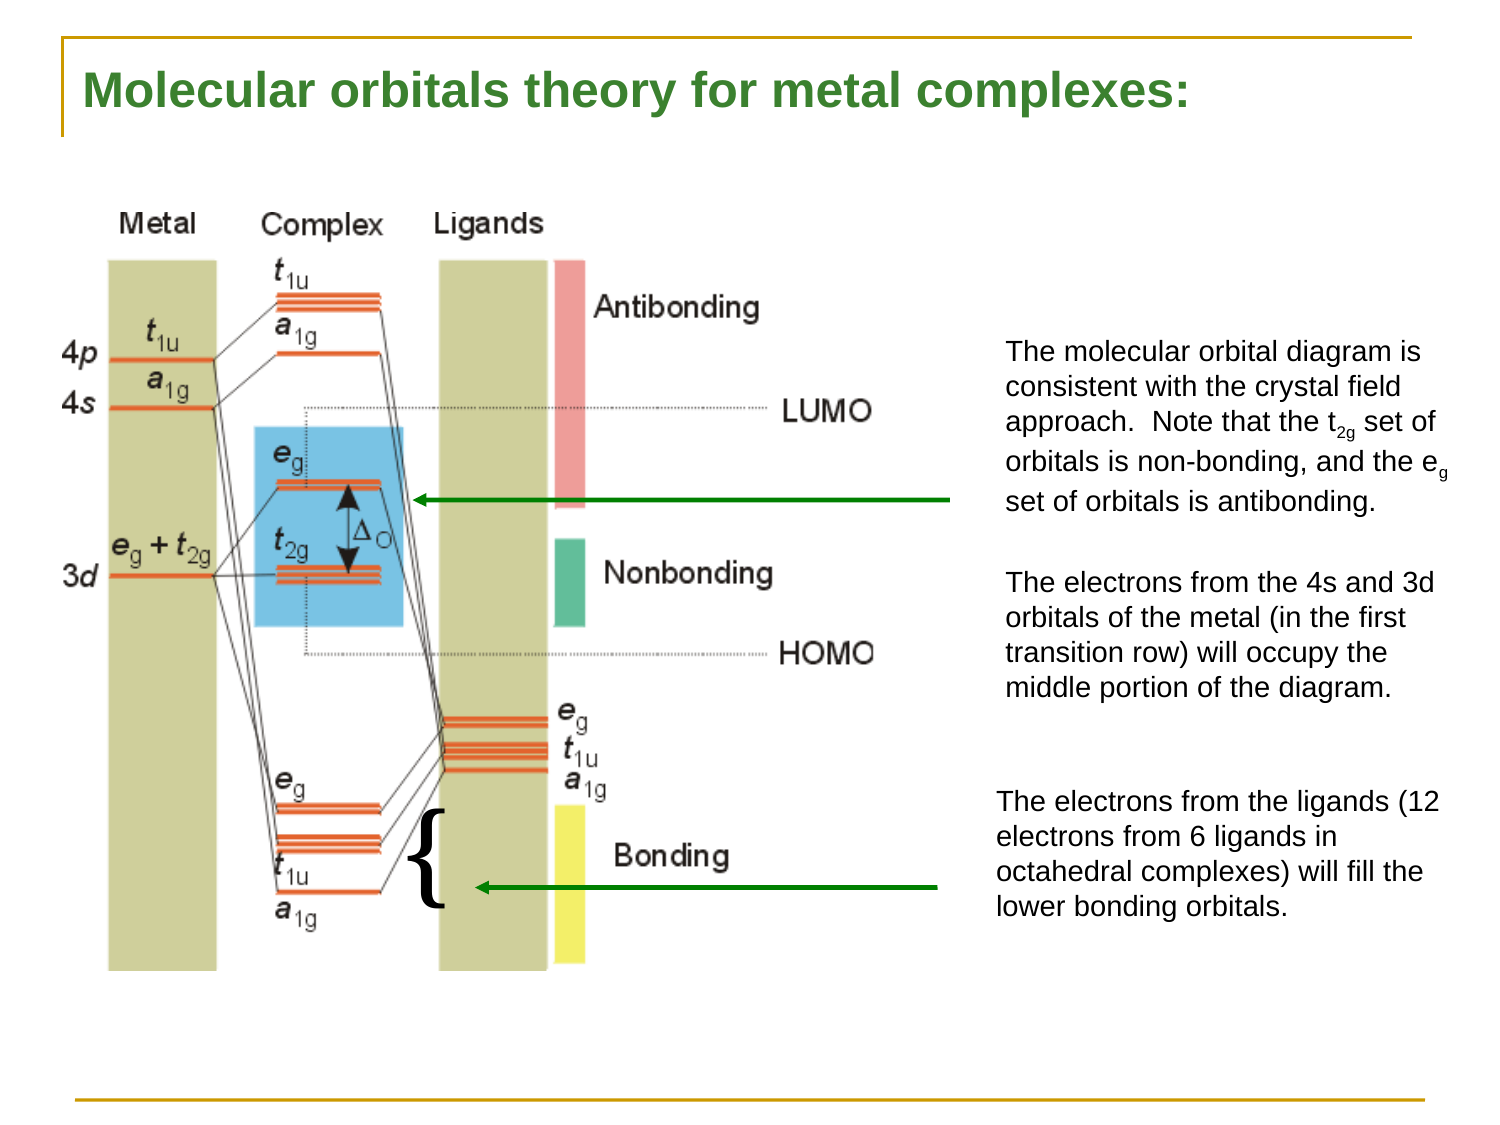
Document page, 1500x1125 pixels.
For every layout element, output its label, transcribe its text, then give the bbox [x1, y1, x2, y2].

text_box Molecular orbitals theory for metal complexes: [67, 49, 1207, 125]
text_box The electrons from the ligands (12 electrons from 6 ligands in octahedral complexes) will fill the lower bonding orbitals. [924, 774, 1475, 925]
text_box The molecular orbital diagram is consistent with the crystal field approach. Note that the t2g set of orbitals is non-bonding, and the eg set of orbitals is antibonding. The electrons from the 4s and 3d orbitals of the metal (in the first transition row) will occupy the middle portion of the diagram. [934, 324, 1485, 675]
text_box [62, 212, 876, 972]
